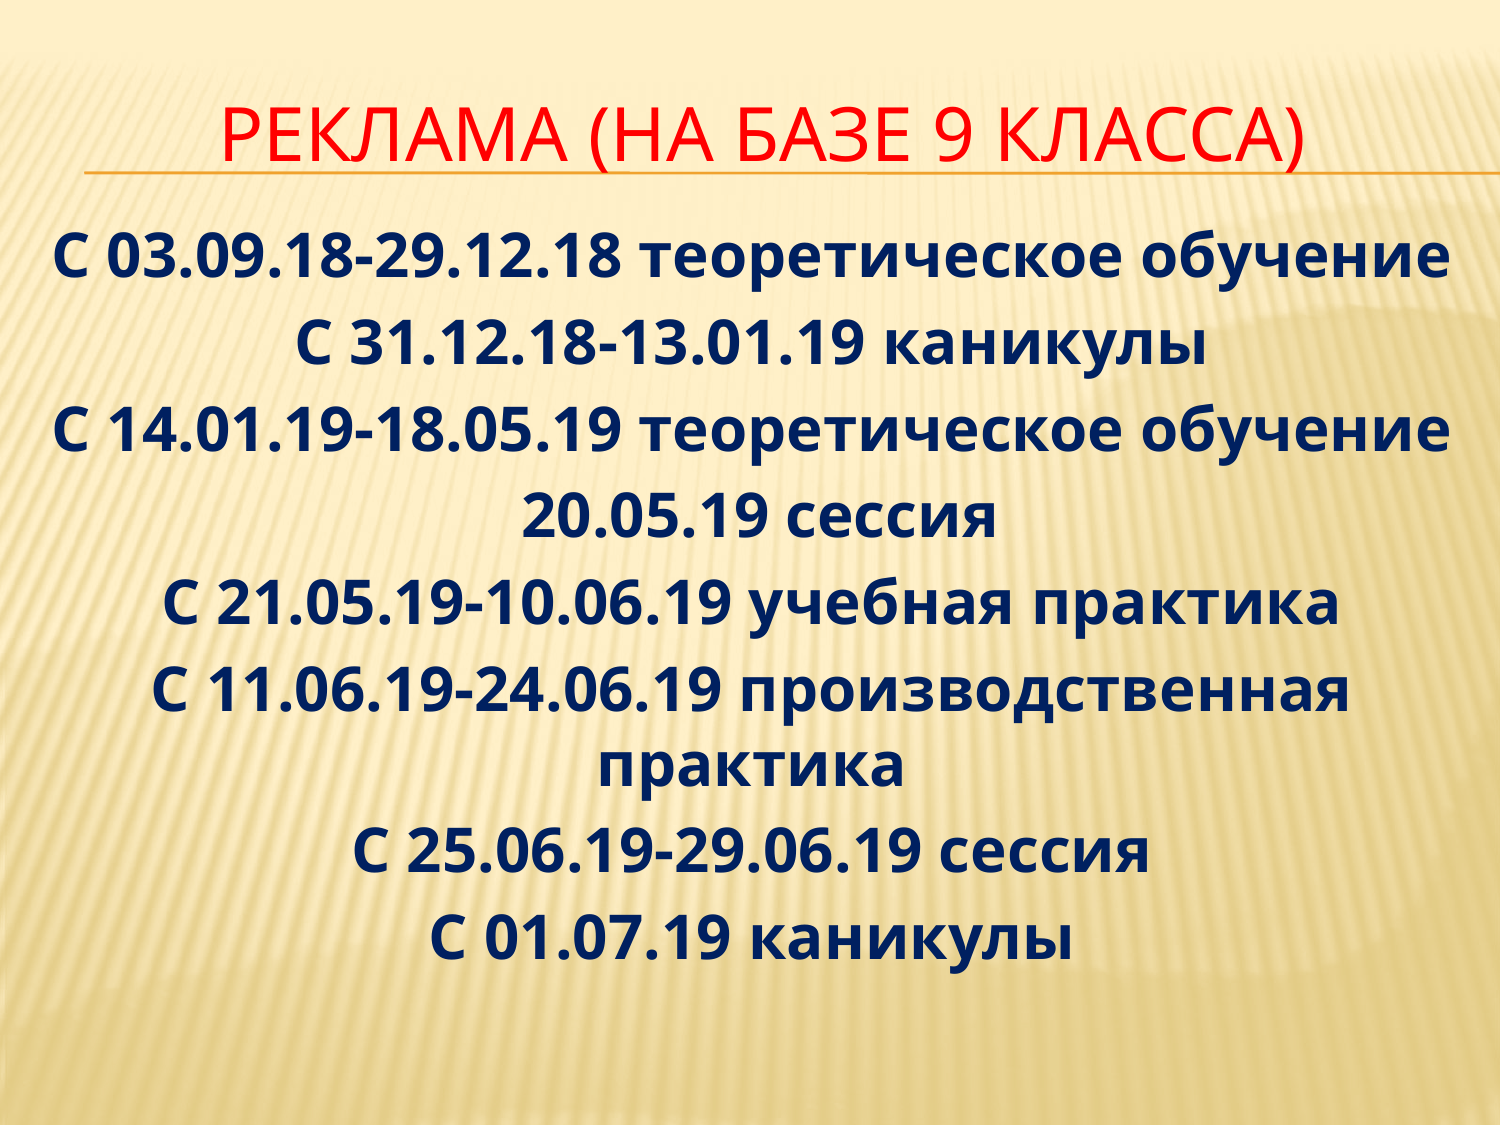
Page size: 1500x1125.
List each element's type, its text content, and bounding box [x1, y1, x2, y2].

title Реклама (на базе 9 класса) [50, 66, 1475, 197]
list С 03.09.18-29.12.18 теоретическое обучение С 31.12.18-13.01.19 каникулы С 14.01.19-18.05.19 теоретическое обучение 20.05.19 сессия С 21.05.19-10.06.19 учебная практика С 11.06.19-24.06.19 производственная практика С 25.06.19-29.06.19 сессия С 01.07.19 каникулы [29, 208, 1475, 1071]
